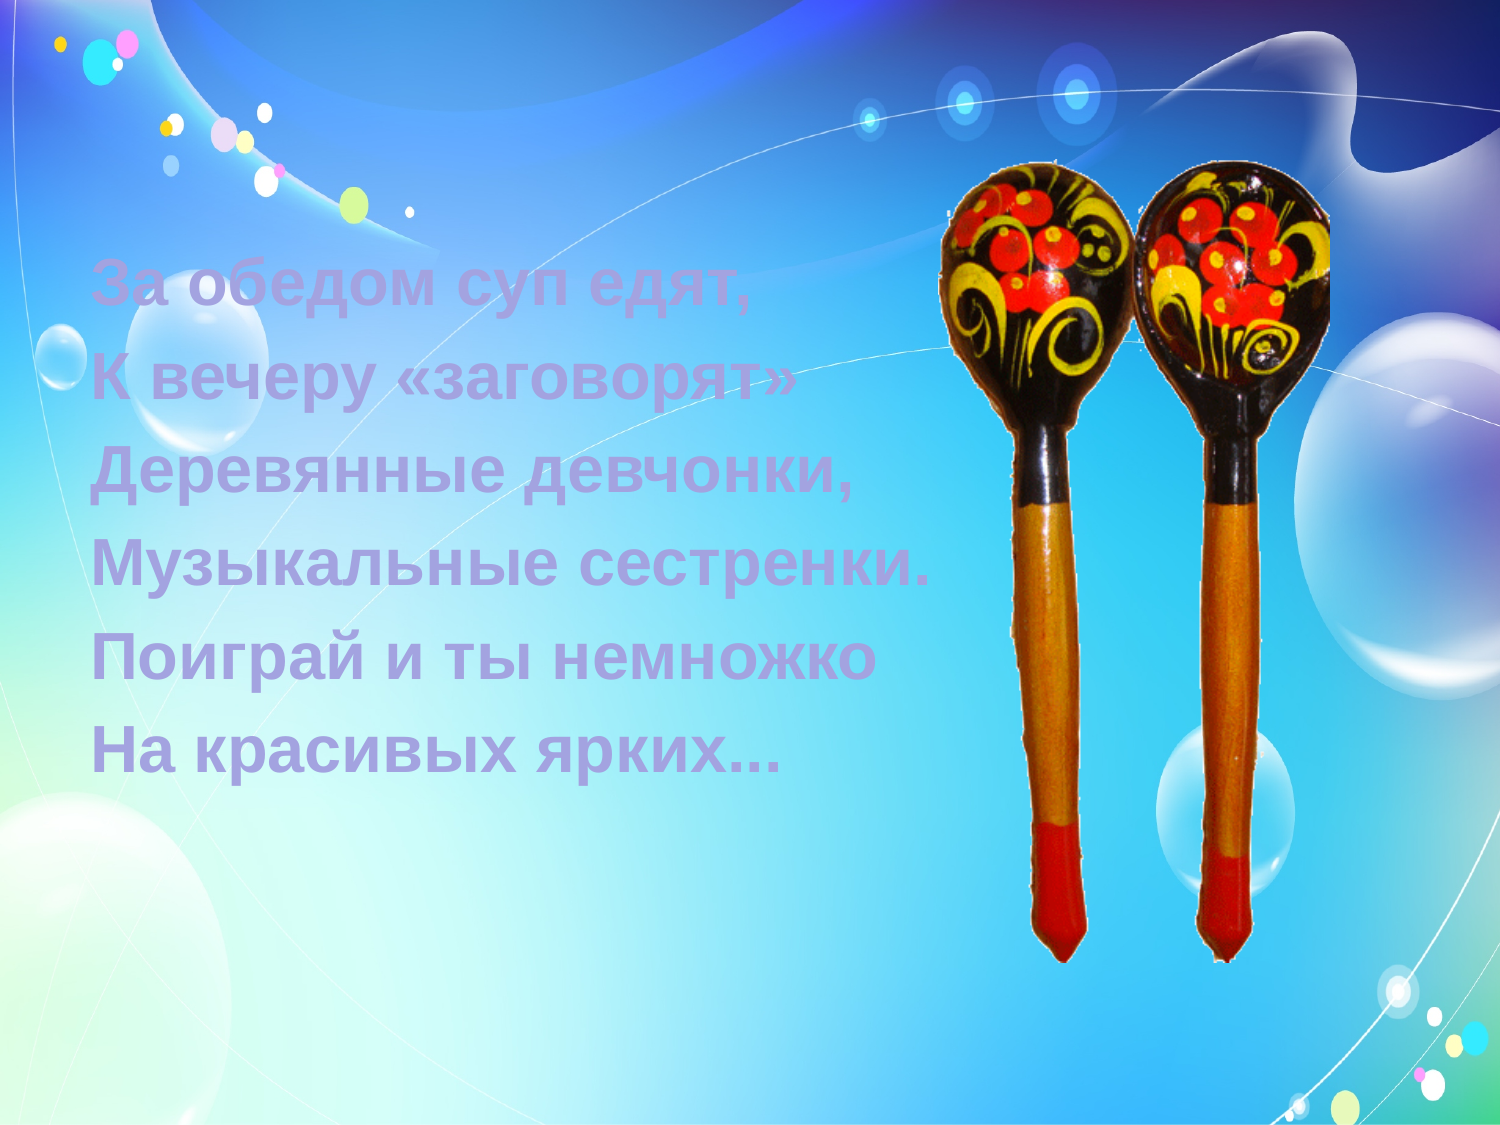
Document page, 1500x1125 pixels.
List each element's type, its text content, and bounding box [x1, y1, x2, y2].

list За обедом суп едят, К вечеру «заговорят» Деревянные девчонки, Музыкальные сестренки. Поиграй и ты немножко На красивых ярких... [75, 45, 1164, 716]
title [1164, 45, 1376, 398]
picture [0, 0, 1500, 1125]
